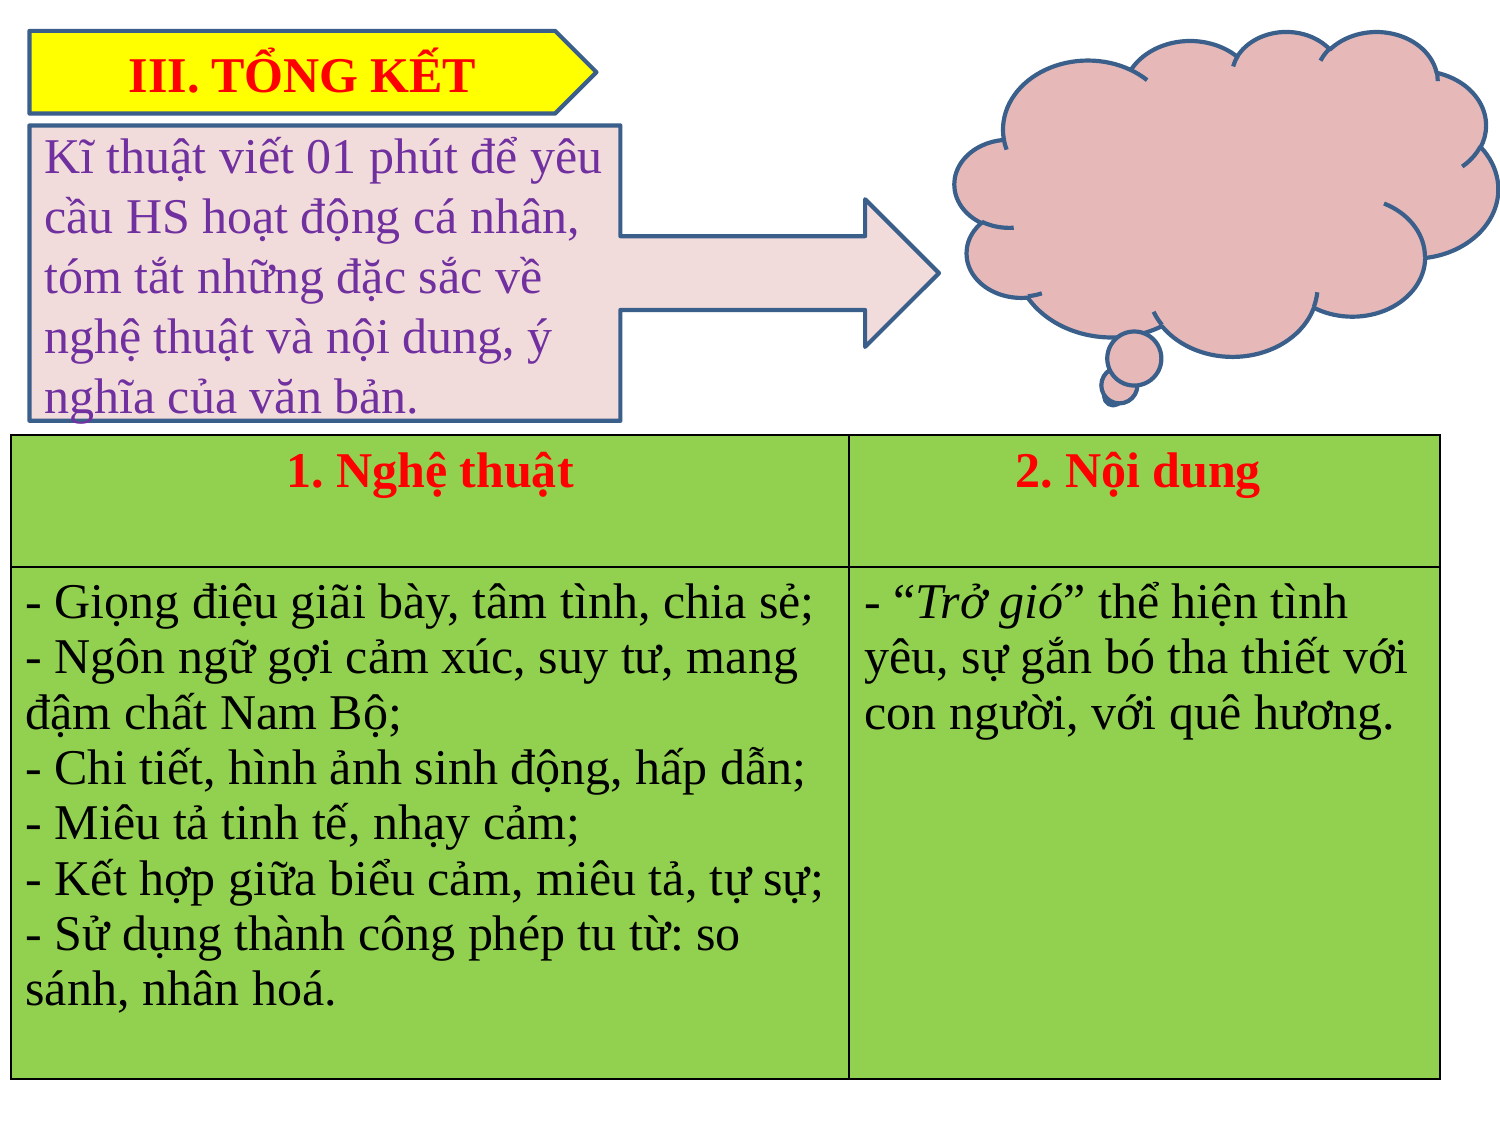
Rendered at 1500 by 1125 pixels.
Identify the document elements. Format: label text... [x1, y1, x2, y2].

table_header 2. Nội dung [850, 436, 1439, 566]
text_box Kĩ thuật viết 01 phút để yêu cầu HS hoạt động cá nhân, tóm tắt những đặc sắc về nghệ thuật và nội dung, ý nghĩa của văn bản. [27, 123, 942, 423]
text_box [952, 29, 1500, 408]
table_header 1. Nghệ thuật [12, 436, 848, 566]
text_box III. TỔNG KẾT [27, 28, 599, 116]
table_cell - “Trở gió” thể hiện tình yêu, sự gắn bó tha thiết với con người, với quê hương. [850, 568, 1439, 1078]
table_cell - Giọng điệu giãi bày, tâm tình, chia sẻ; - Ngôn ngữ gợi cảm xúc, suy tư, mang đậm chất Nam Bộ; - Chi tiết, hình ảnh sinh động, hấp dẫn; - Miêu tả tinh tế, nhạy cảm; - Kết hợp giữa biểu cảm, miêu tả, tự sự; - Sử dụng thành công phép tu từ: so sánh, nhân hoá. [12, 568, 848, 1078]
